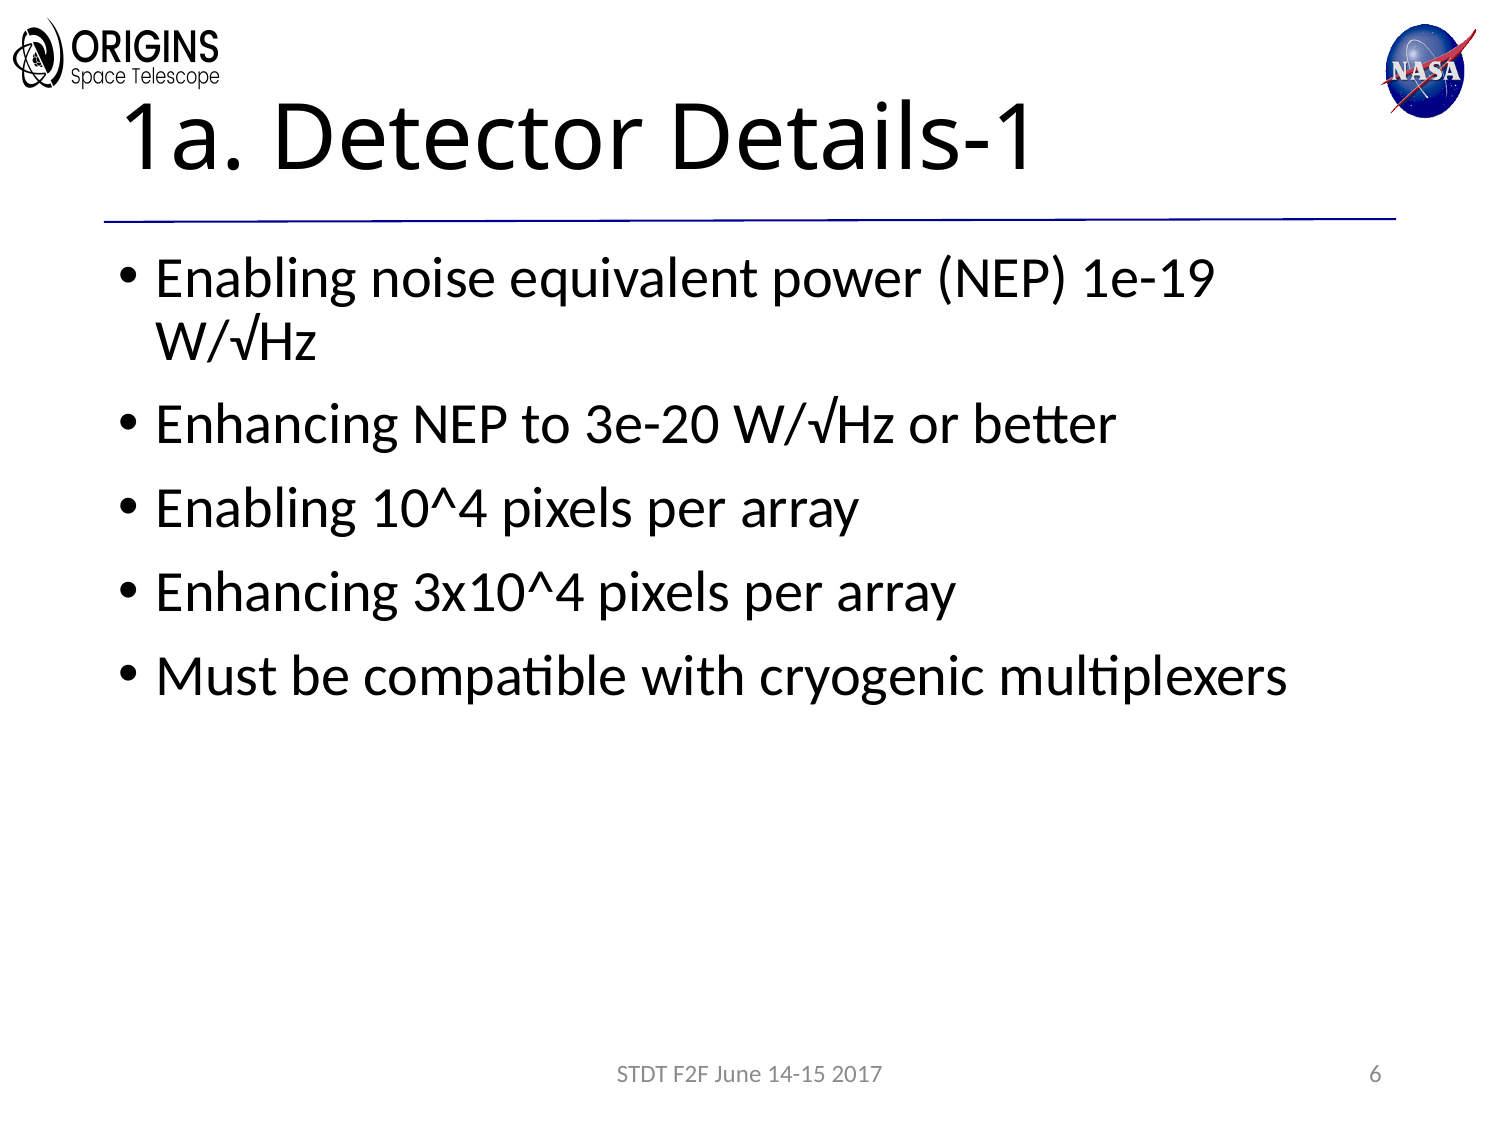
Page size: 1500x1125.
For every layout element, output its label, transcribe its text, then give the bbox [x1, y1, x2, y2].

picture [11, 16, 221, 90]
title 1a. Detector Details-1 [103, 59, 1397, 220]
footer STDT F2F June 14-15 2017 [496, 1042, 1004, 1103]
list Enabling noise equivalent power (NEP) 1e-19 W/√Hz Enhancing NEP to 3e-20 W/√Hz or better Enabling 10^4 pixels per array Enhancing 3x10^4 pixels per array Must be compatible with cryogenic multiplexers [103, 239, 1397, 1014]
picture [1375, 18, 1476, 123]
slide_number 6 [1059, 1042, 1397, 1103]
